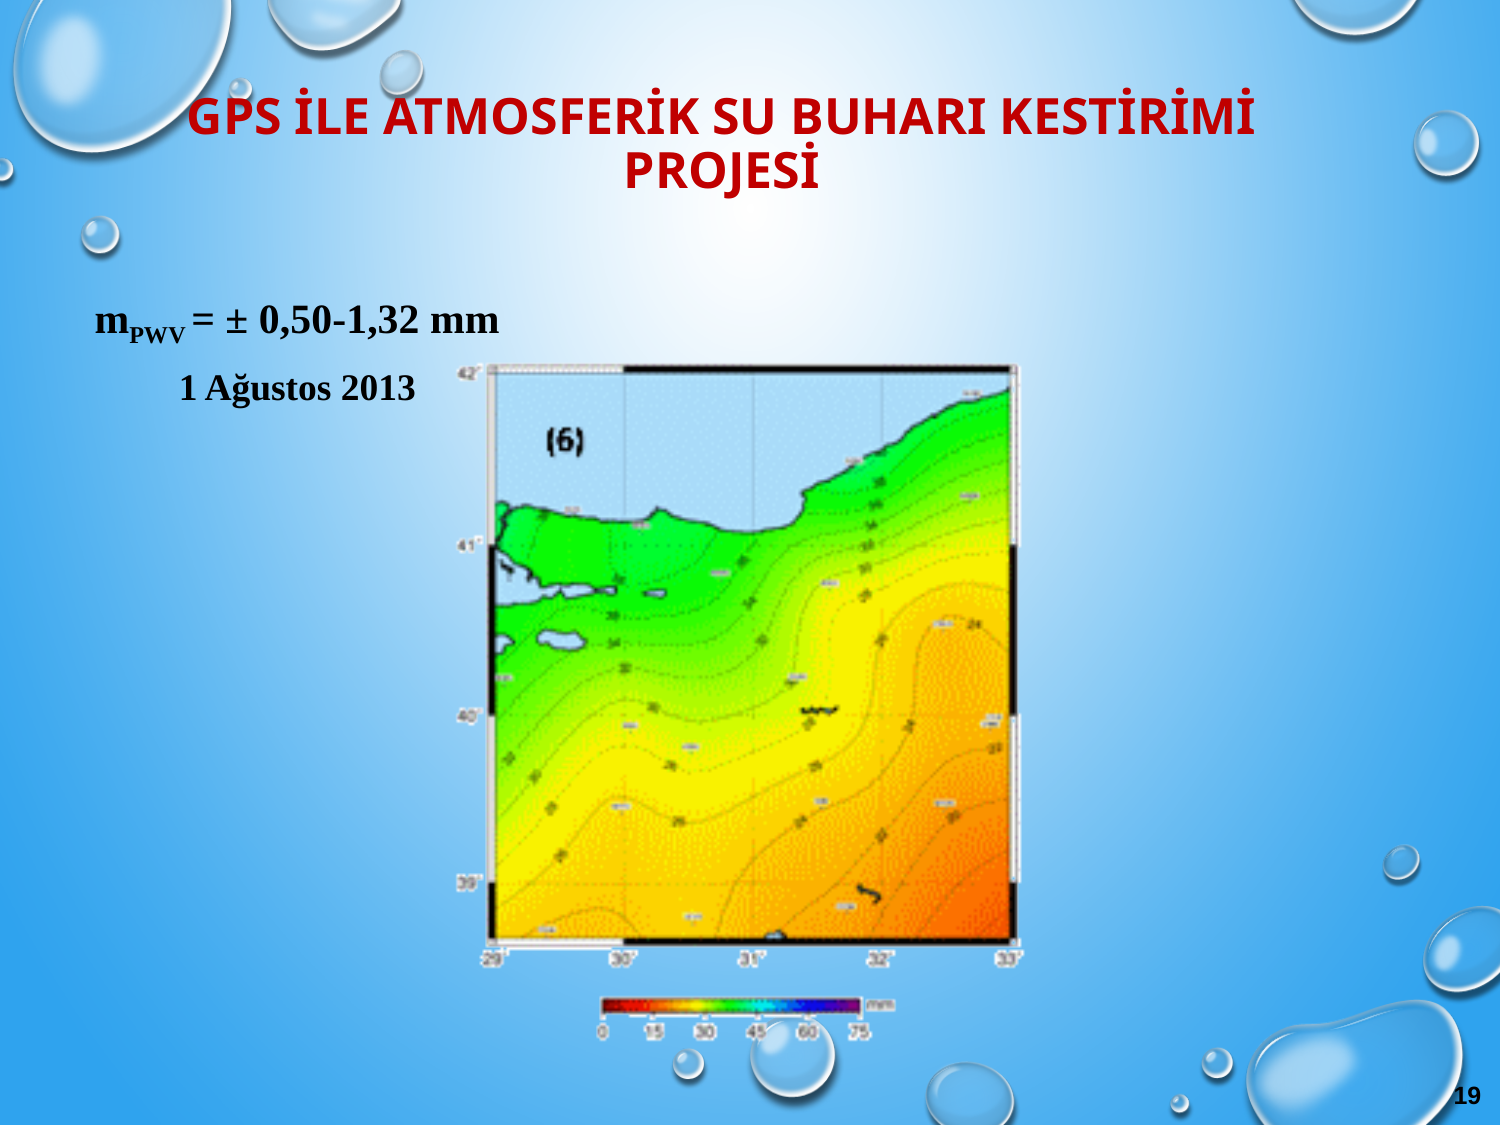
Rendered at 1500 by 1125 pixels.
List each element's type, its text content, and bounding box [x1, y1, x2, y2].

text_box 1 Ağustos 2013 [164, 332, 431, 416]
picture [0, 0, 1500, 1125]
slide_number 19 [1402, 1065, 1497, 1125]
title GPS İLe AtmosferİK Su Buharı KESTİRİMİ PROJESİ [84, 14, 1360, 277]
text_box mPWV = ± 0,50-1,32 mm [79, 256, 516, 357]
